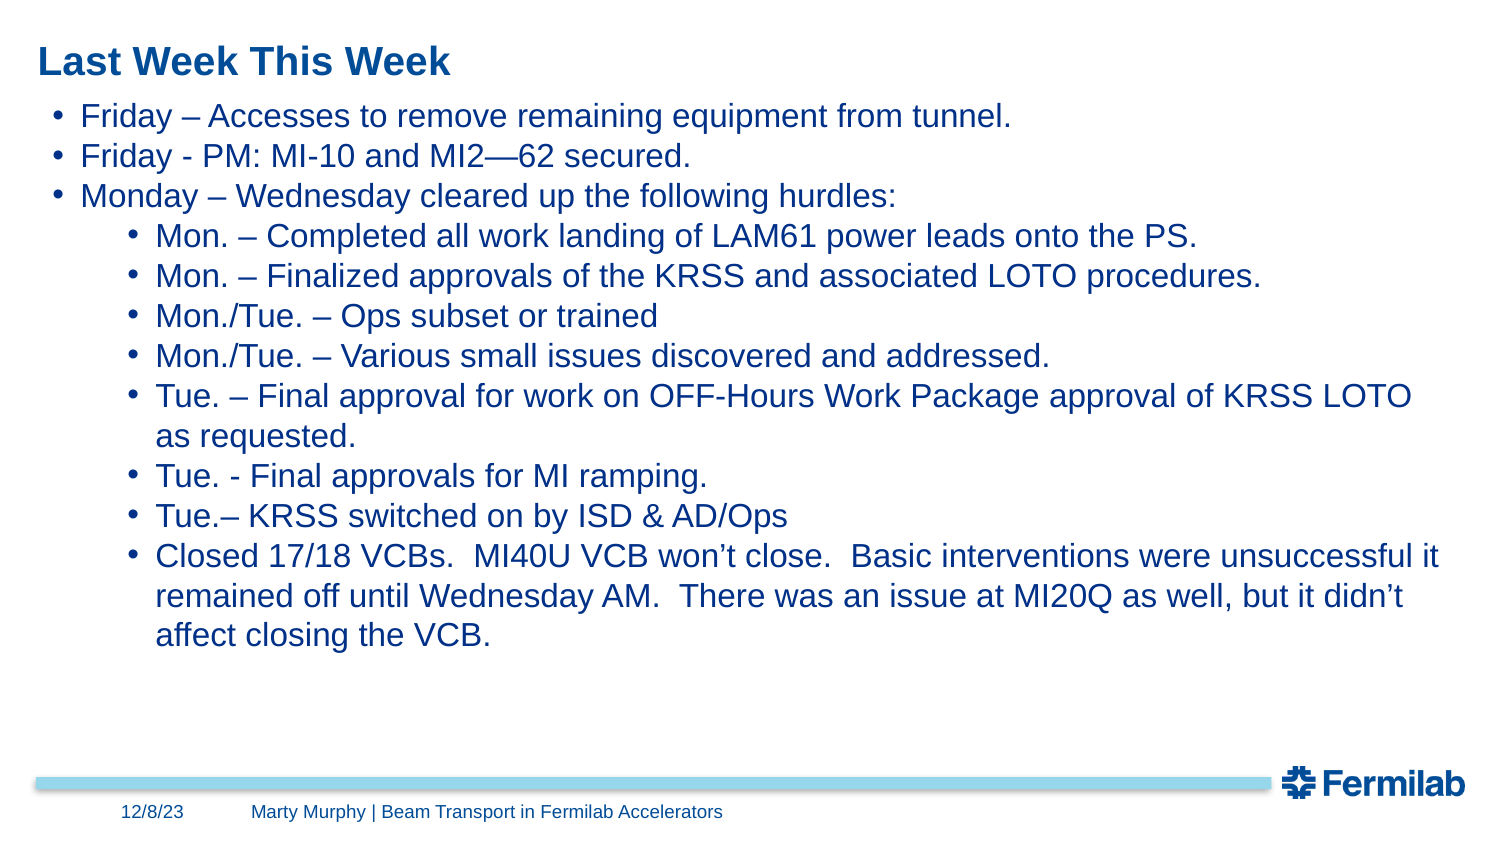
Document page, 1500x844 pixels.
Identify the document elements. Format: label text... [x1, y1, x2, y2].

picture [1282, 766, 1465, 799]
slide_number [120, 800, 232, 830]
title Last Week This Week [37, 30, 1463, 84]
footer Marty Murphy | Beam Transport in Fermilab Accelerators [251, 800, 1279, 831]
text_box Friday – Accesses to remove remaining equipment from tunnel. Friday - PM: MI-10 and MI2—62 secured. Monday – Wednesday cleared up the following hurdles: Mon. – Completed all work landing of LAM61 power leads onto the PS. Mon. – Finalized approvals of the KRSS and associated LOTO procedures. Mon./Tue. – Ops subset or trained Mon./Tue. – Various small issues discovered and addressed. Tue. – Final approval for work on OFF-Hours Work Package approval of KRSS LOTO as requested. Tue. - Final approvals for MI ramping. Tue.– KRSS switched on by ISD & AD/Ops Closed 17/18 VCBs. MI40U VCB won’t close. Basic interventions were unsuccessful it remained off until Wednesday AM. There was an issue at MI20Q as well, but it didn’t affect closing the VCB. [37, 87, 1463, 701]
